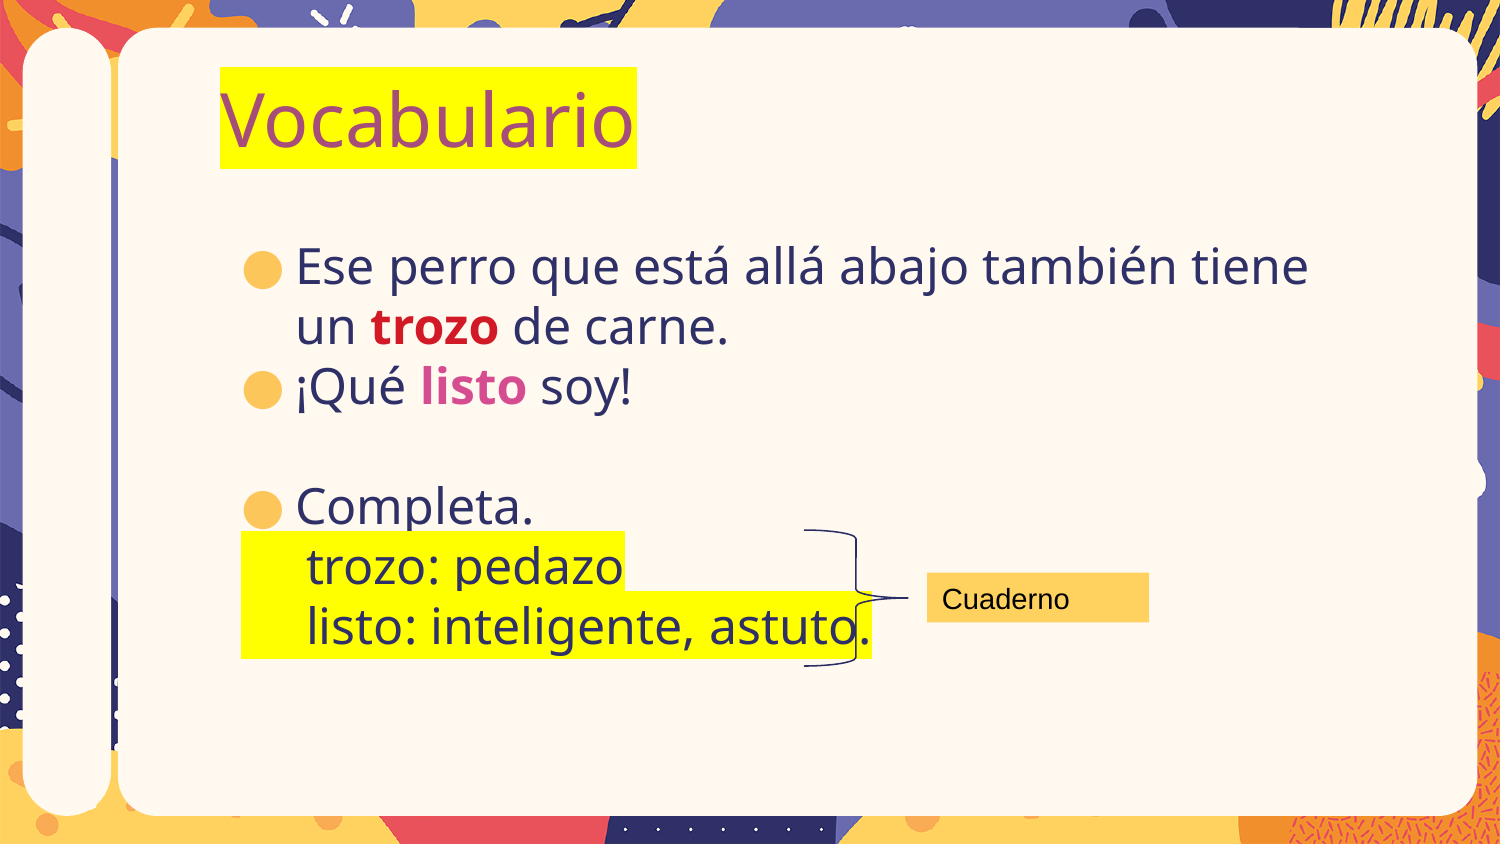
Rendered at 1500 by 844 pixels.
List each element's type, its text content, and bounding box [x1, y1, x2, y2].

title Vocabulario [205, 57, 1382, 152]
text_box Cuaderno [927, 572, 1150, 623]
text_box [803, 529, 909, 667]
picture [0, 0, 1500, 844]
list Ese perro que está allá abajo también tiene un trozo de carne. ¡Qué listo soy! Completa. trozo: pedazo listo: inteligente, astuto. [205, 219, 1391, 756]
